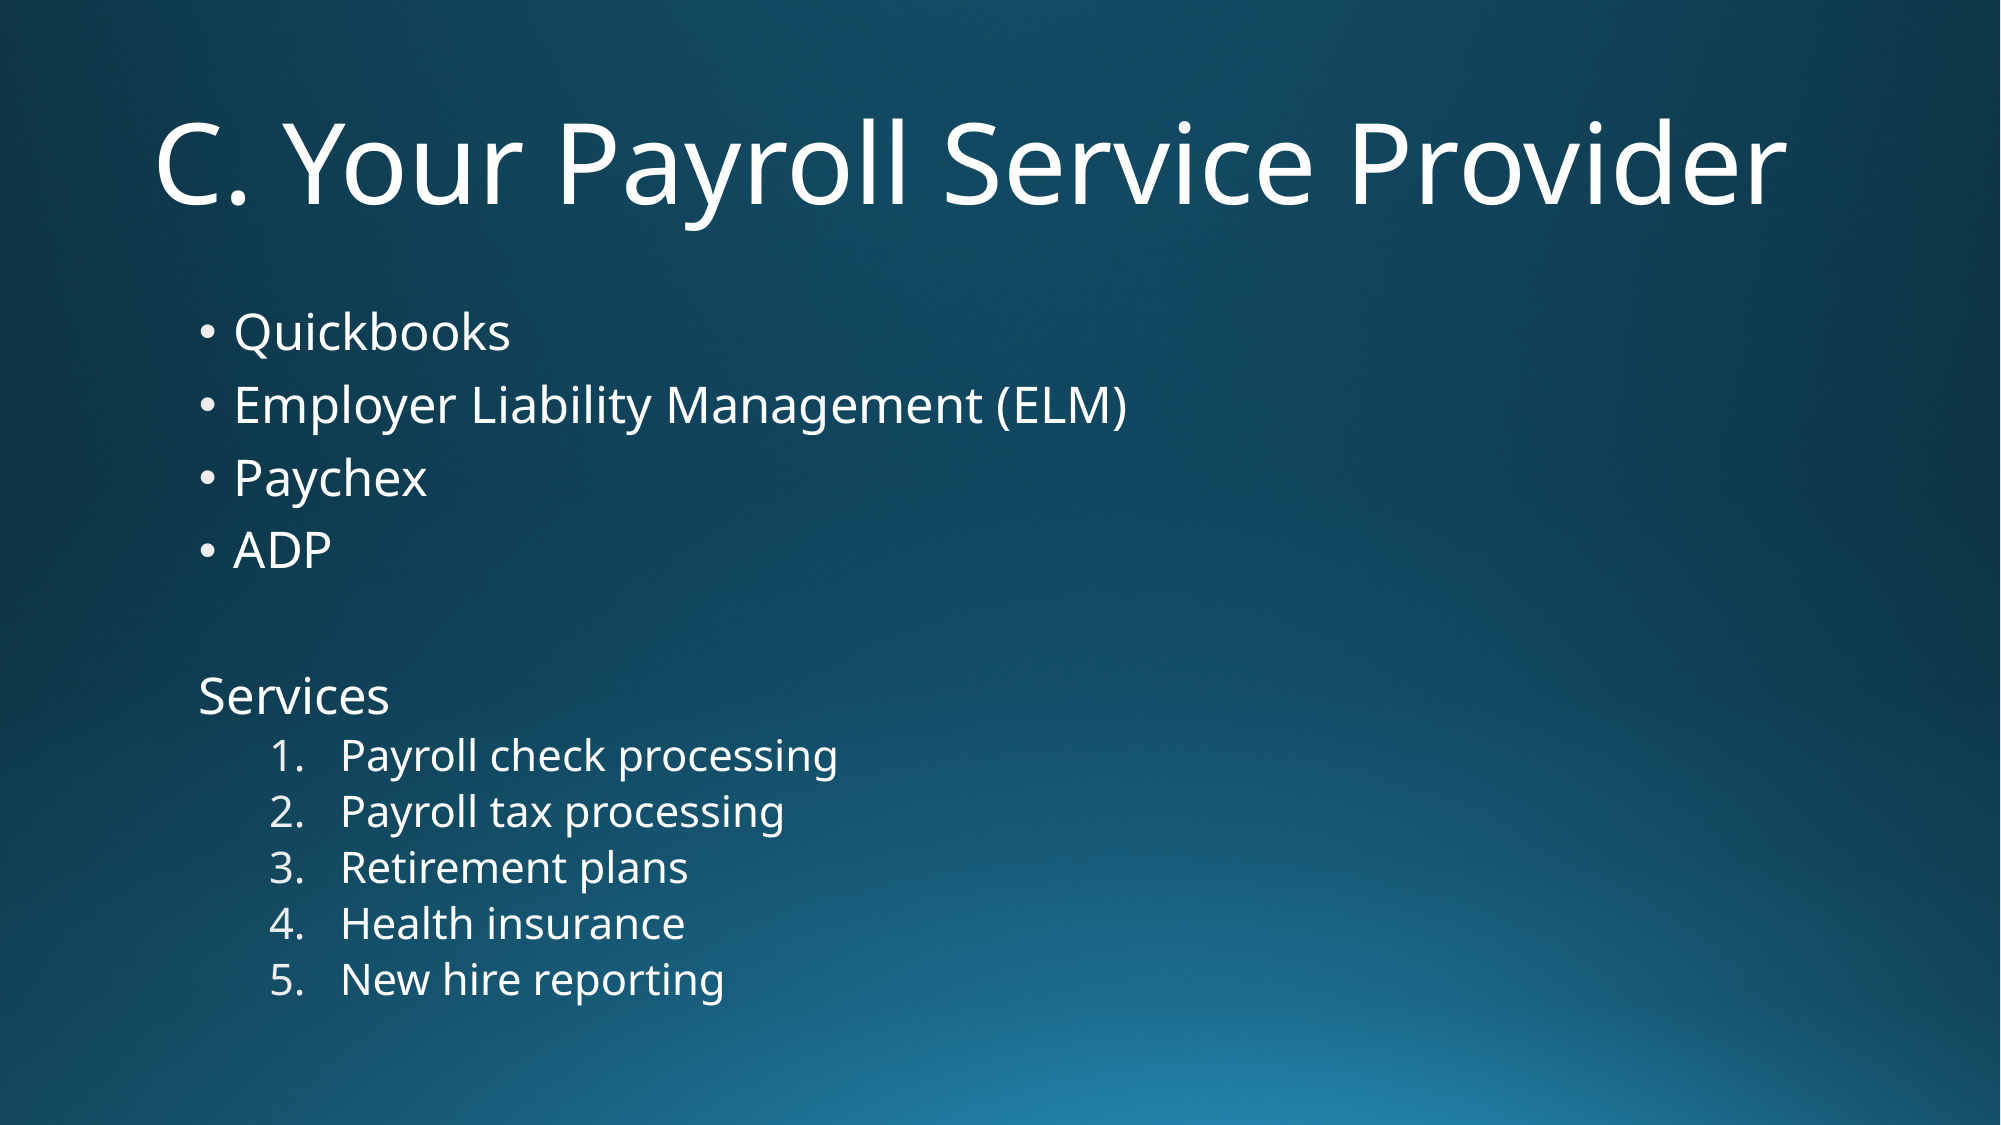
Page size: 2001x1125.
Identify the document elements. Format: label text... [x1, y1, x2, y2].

title C. Your Payroll Service Provider [137, 59, 1863, 278]
list Quickbooks Employer Liability Management (ELM) Paychex ADP Services Payroll check processing Payroll tax processing Retirement plans Health insurance New hire reporting [183, 299, 1863, 1014]
picture [0, 0, 2001, 1125]
